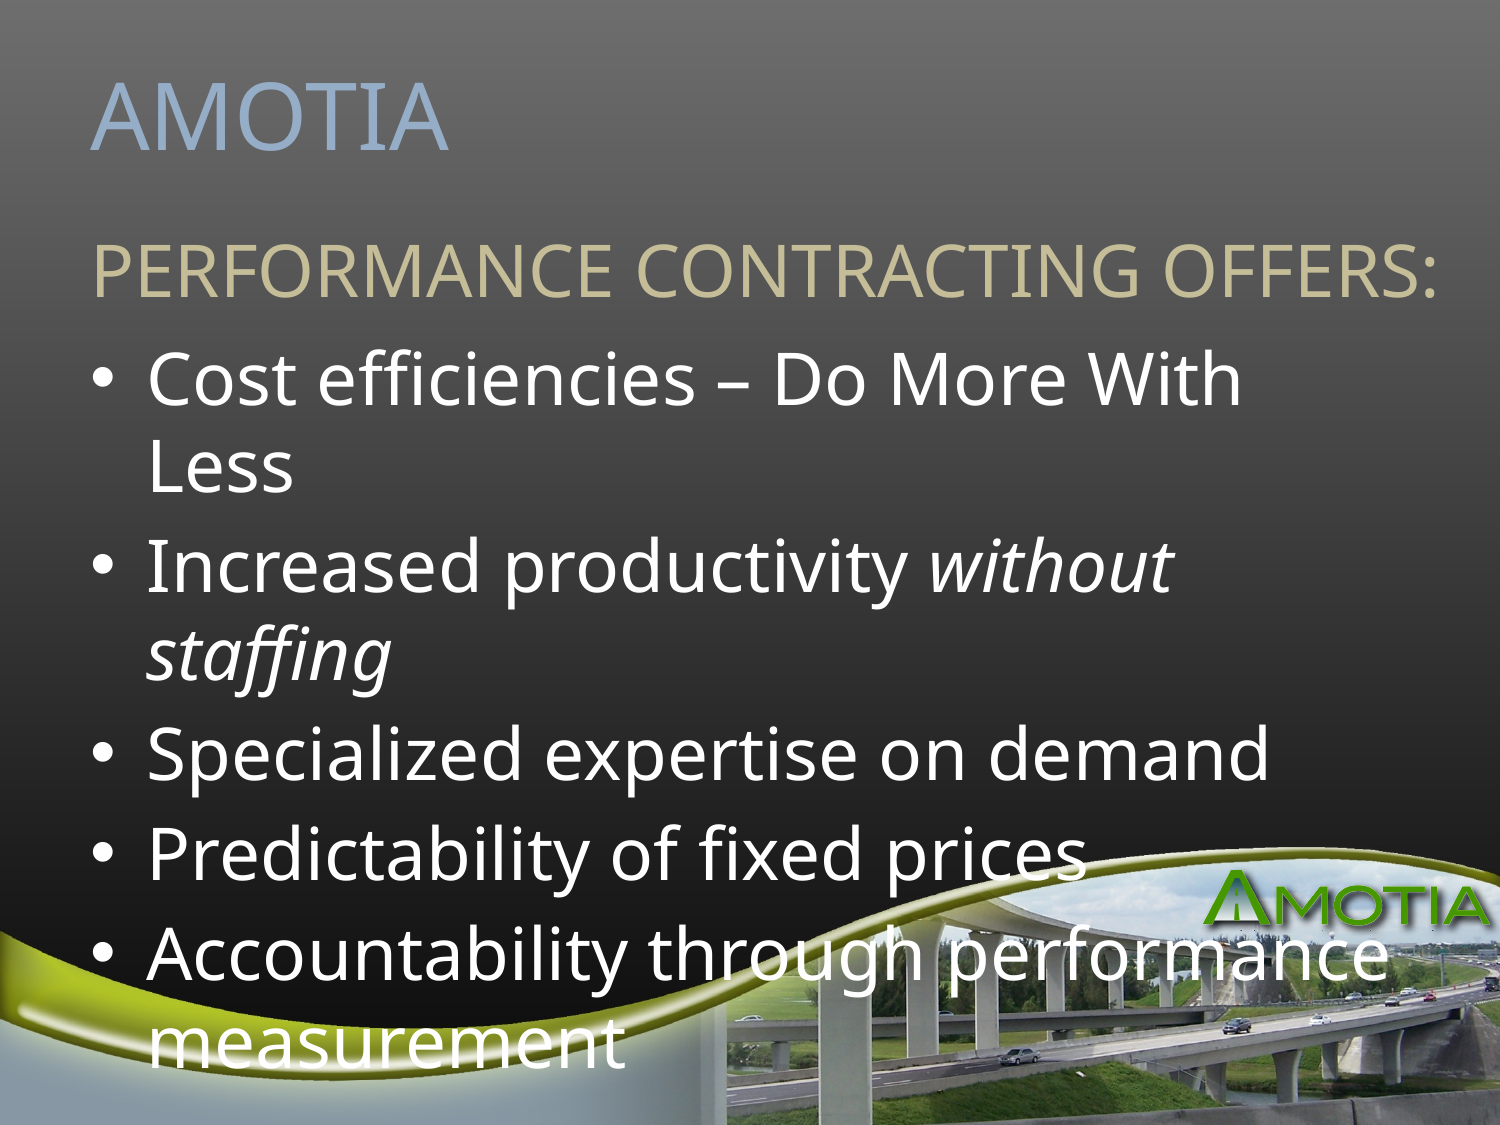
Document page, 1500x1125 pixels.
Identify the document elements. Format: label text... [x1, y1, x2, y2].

list PERFORMANCE CONTRACTING OFFERS: [74, 224, 1500, 318]
picture [0, 0, 1500, 1125]
title AMOTIA [75, 45, 1425, 196]
list Cost efficiencies – Do More With Less Increased productivity without staffing Specialized expertise on demand Predictability of fixed prices Accountability through performance measurement [74, 324, 1426, 963]
